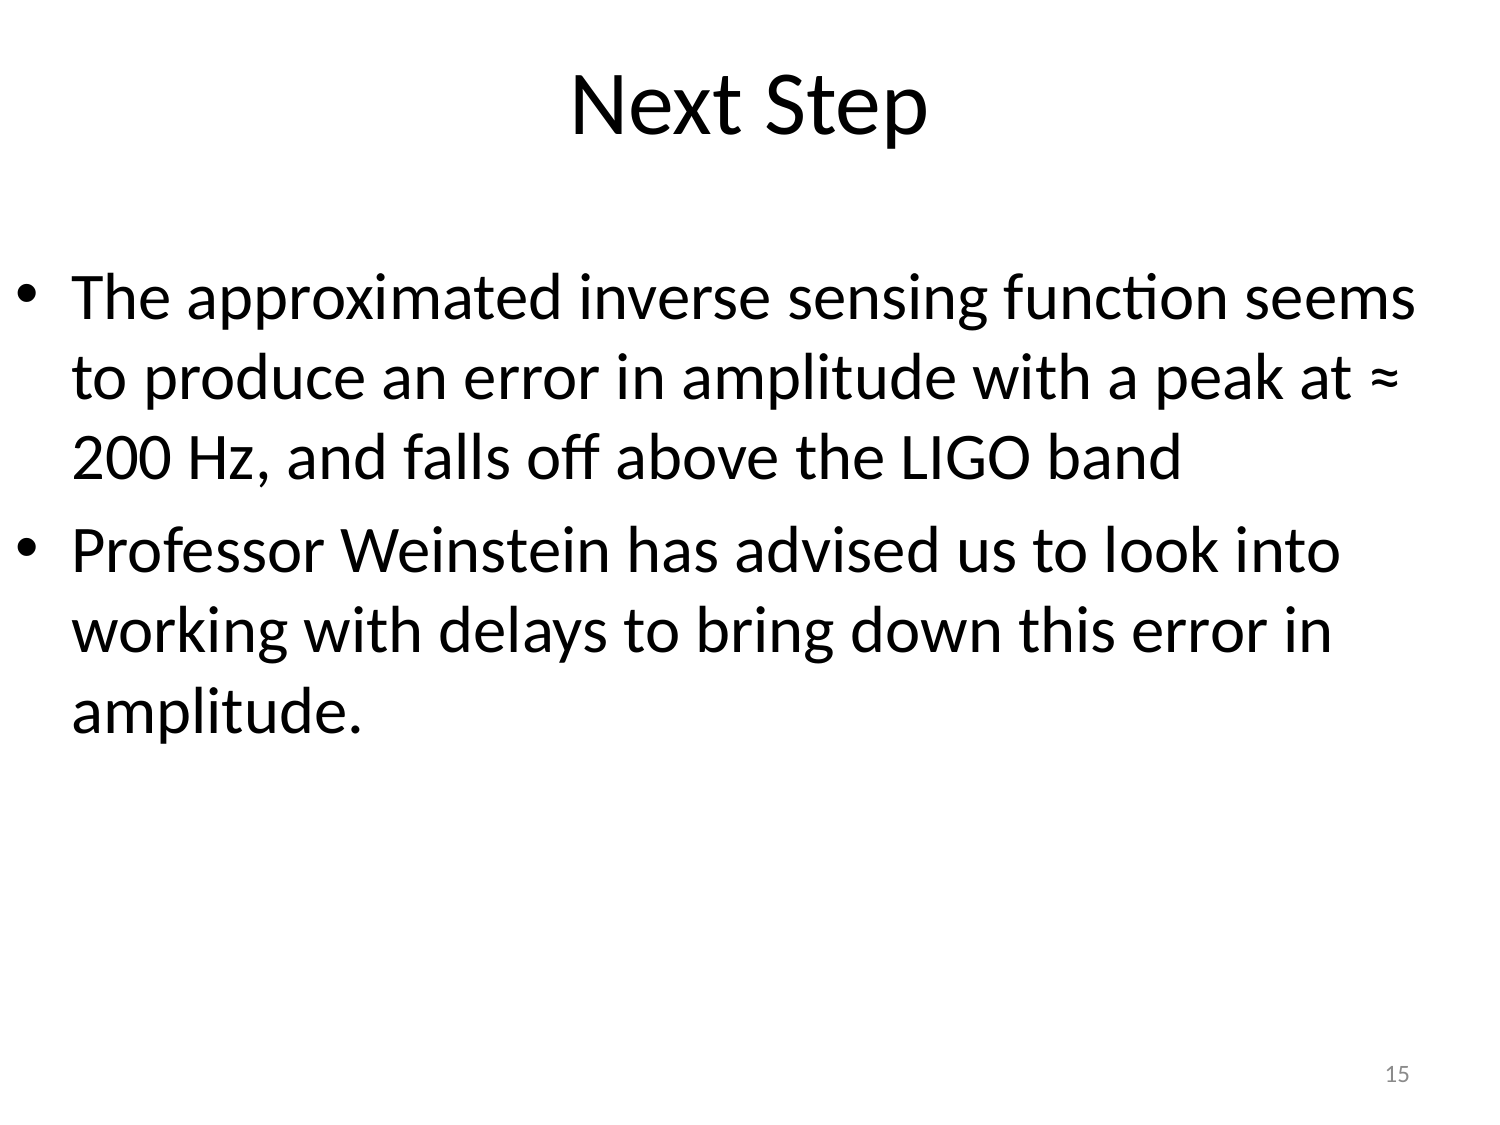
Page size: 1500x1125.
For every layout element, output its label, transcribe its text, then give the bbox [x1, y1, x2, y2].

title Next Step [75, 0, 1425, 197]
slide_number 15 [1074, 1042, 1425, 1103]
list The approximated inverse sensing function seems to produce an error in amplitude with a peak at ≈ 200 Hz, and falls off above the LIGO band Professor Weinstein has advised us to look into working with delays to bring down this error in amplitude. [0, 245, 1500, 1125]
